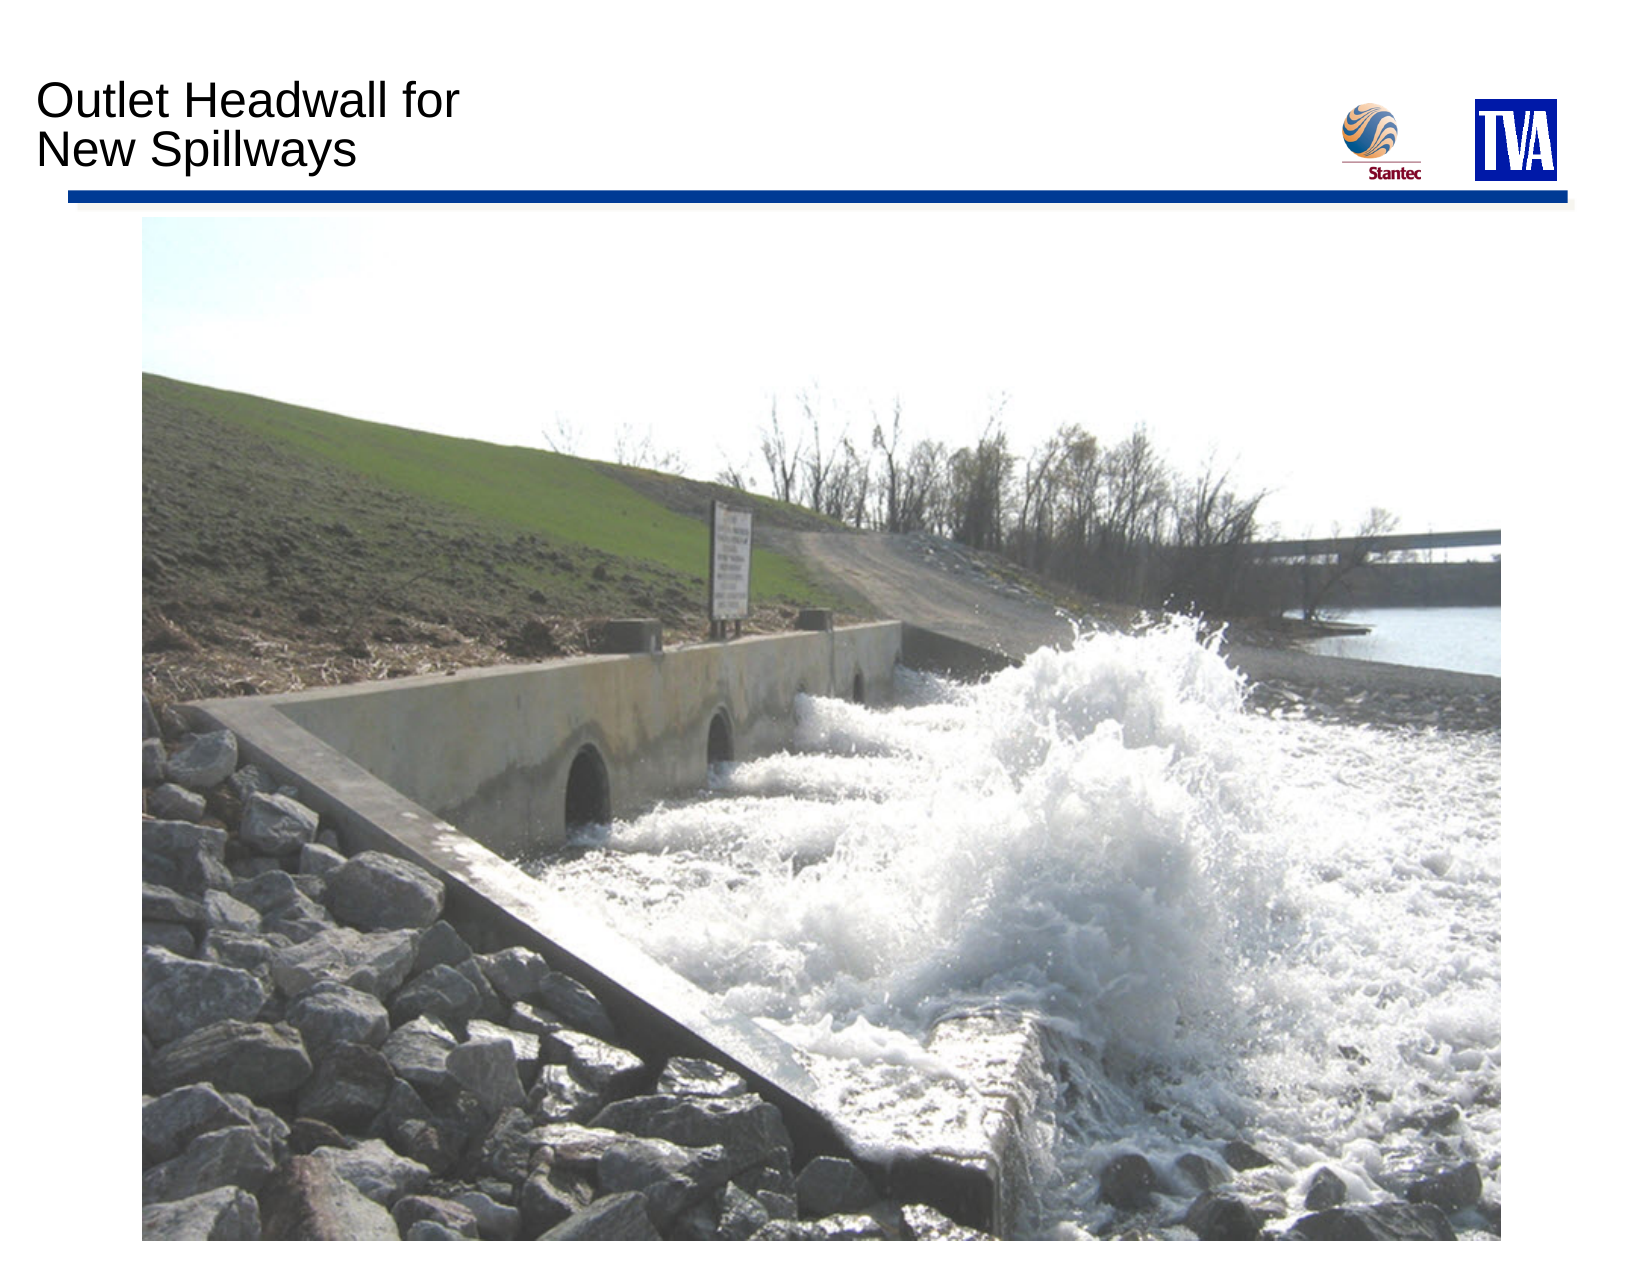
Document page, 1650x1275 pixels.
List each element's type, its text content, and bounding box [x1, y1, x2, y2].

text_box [142, 216, 1501, 1275]
text_box Outlet Headwall for New Spillways [35, 46, 1560, 183]
